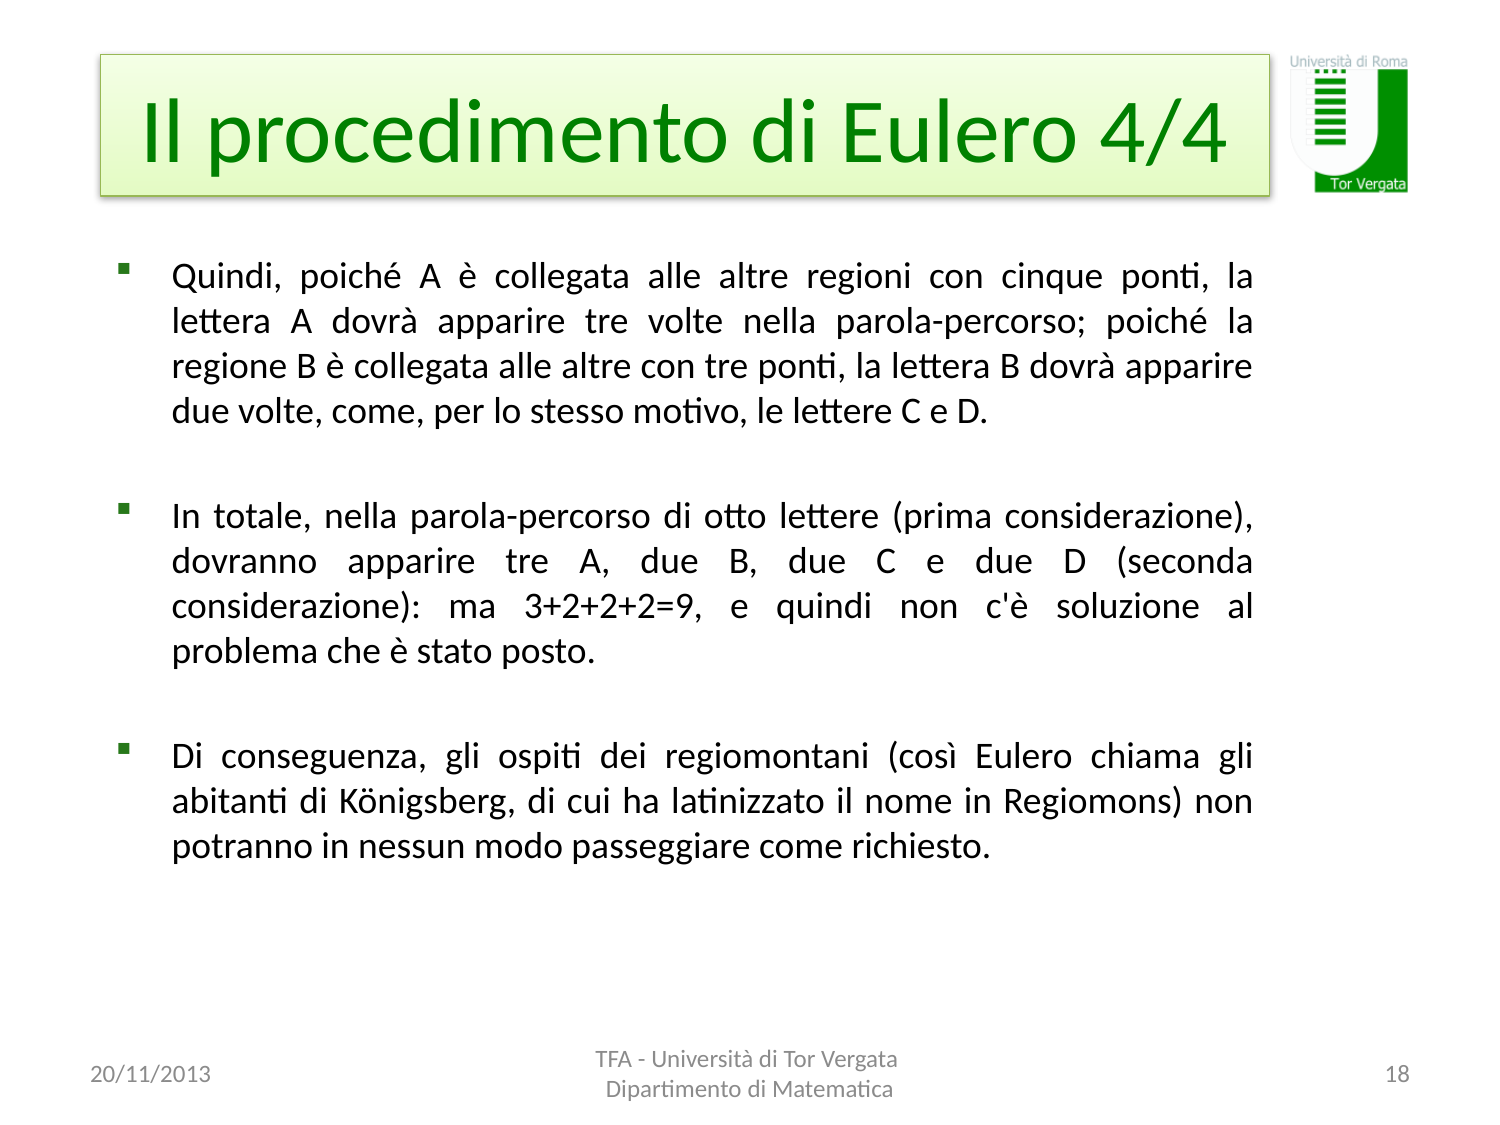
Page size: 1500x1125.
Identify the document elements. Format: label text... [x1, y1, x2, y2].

footer TFA - Università di Tor Vergata Dipartimento di Matematica [512, 1042, 988, 1103]
picture [1289, 50, 1412, 197]
list Quindi, poiché A è collegata alle altre regioni con cinque ponti, la lettera A dovrà apparire tre volte nella parola-percorso; poiché la regione B è collegata alle altre con tre ponti, la lettera B dovrà apparire due volte, come, per lo stesso motivo, le lettere C e D. In totale, nella parola-percorso di otto lettere (prima considerazione), dovranno apparire tre A, due B, due C e due D (seconda considerazione): ma 3+2+2+2=9, e quindi non c'è soluzione al problema che è stato posto. Di conseguenza, gli ospiti dei regiomontani (così Eulero chiama gli abitanti di Königsberg, di cui ha latinizzato il nome in Regiomons) non potranno in nessun modo passeggiare come richiesto. [100, 243, 1270, 1000]
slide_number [75, 1042, 425, 1103]
title Il procedimento di Eulero 4/4 [100, 54, 1270, 197]
slide_number 18 [1074, 1042, 1425, 1103]
